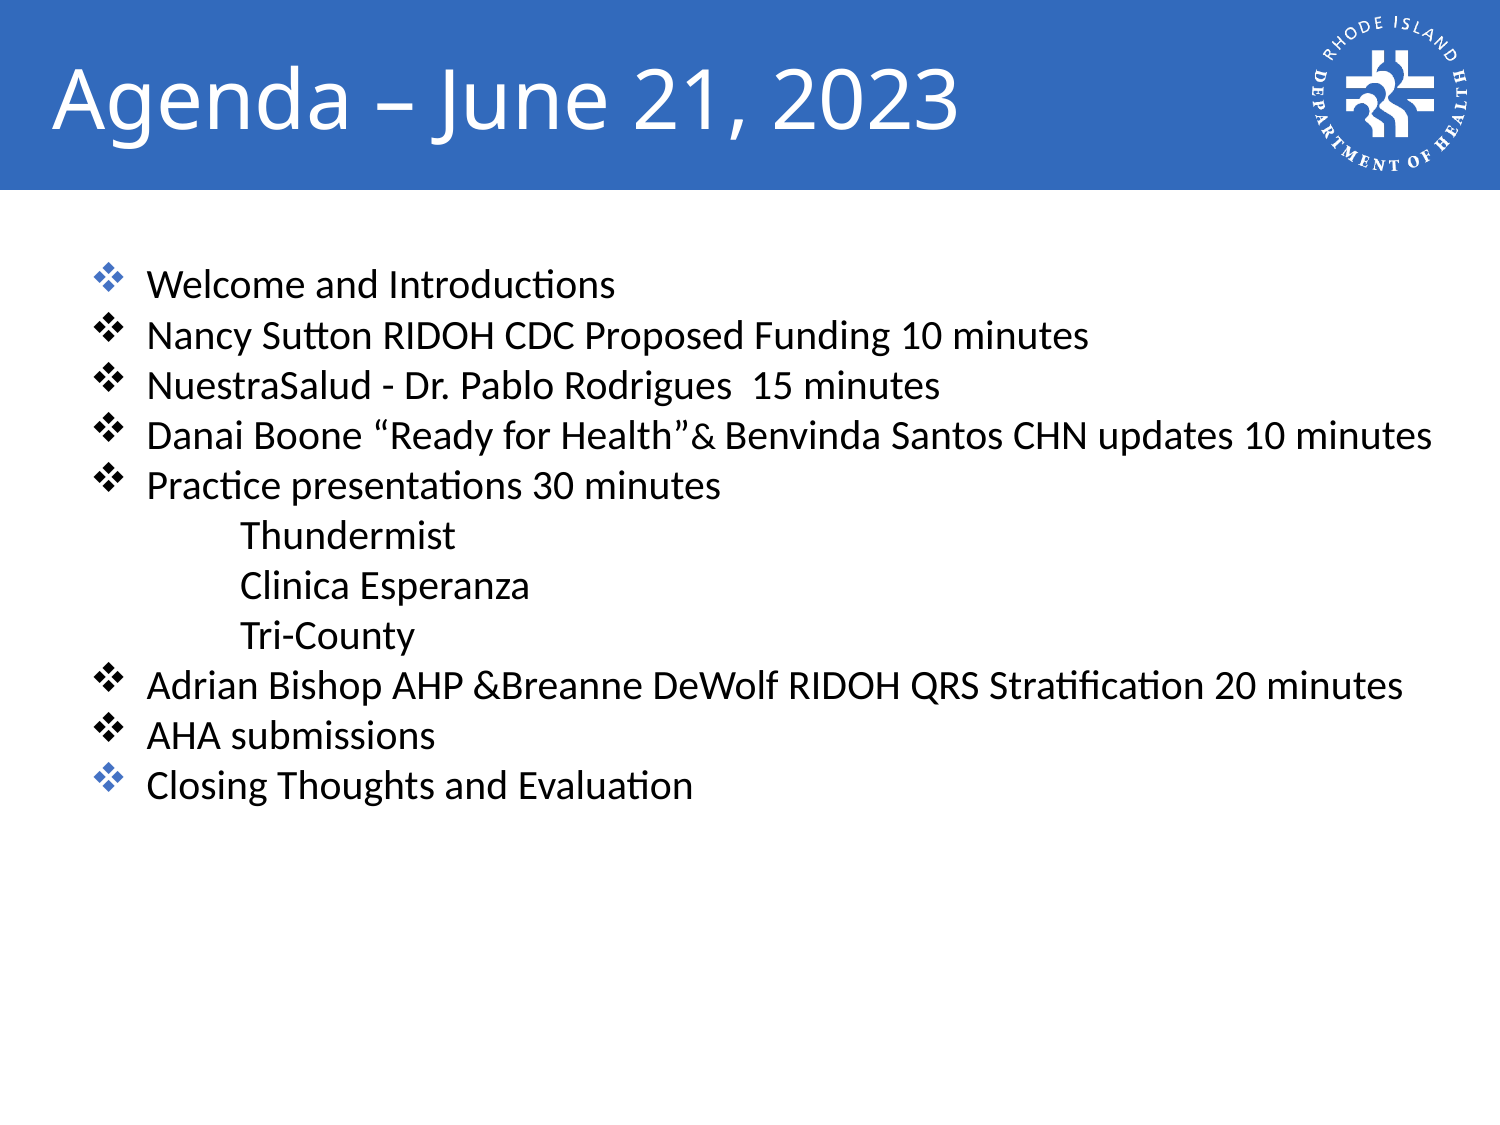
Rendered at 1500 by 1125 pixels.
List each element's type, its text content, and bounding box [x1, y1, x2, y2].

text_box Welcome and Introductions Nancy Sutton RIDOH CDC Proposed Funding 10 minutes NuestraSalud - Dr. Pablo Rodrigues 15 minutes Danai Boone “Ready for Health”& Benvinda Santos CHN updates 10 minutes Practice presentations 30 minutes Thundermist Clinica Esperanza Tri-County Adrian Bishop AHP &Breanne DeWolf RIDOH QRS Stratification 20 minutes AHA submissions Closing Thoughts and Evaluation [75, 249, 1463, 815]
picture [1312, 16, 1467, 171]
text_box Agenda – June 21, 2023 [0, 1, 1500, 191]
